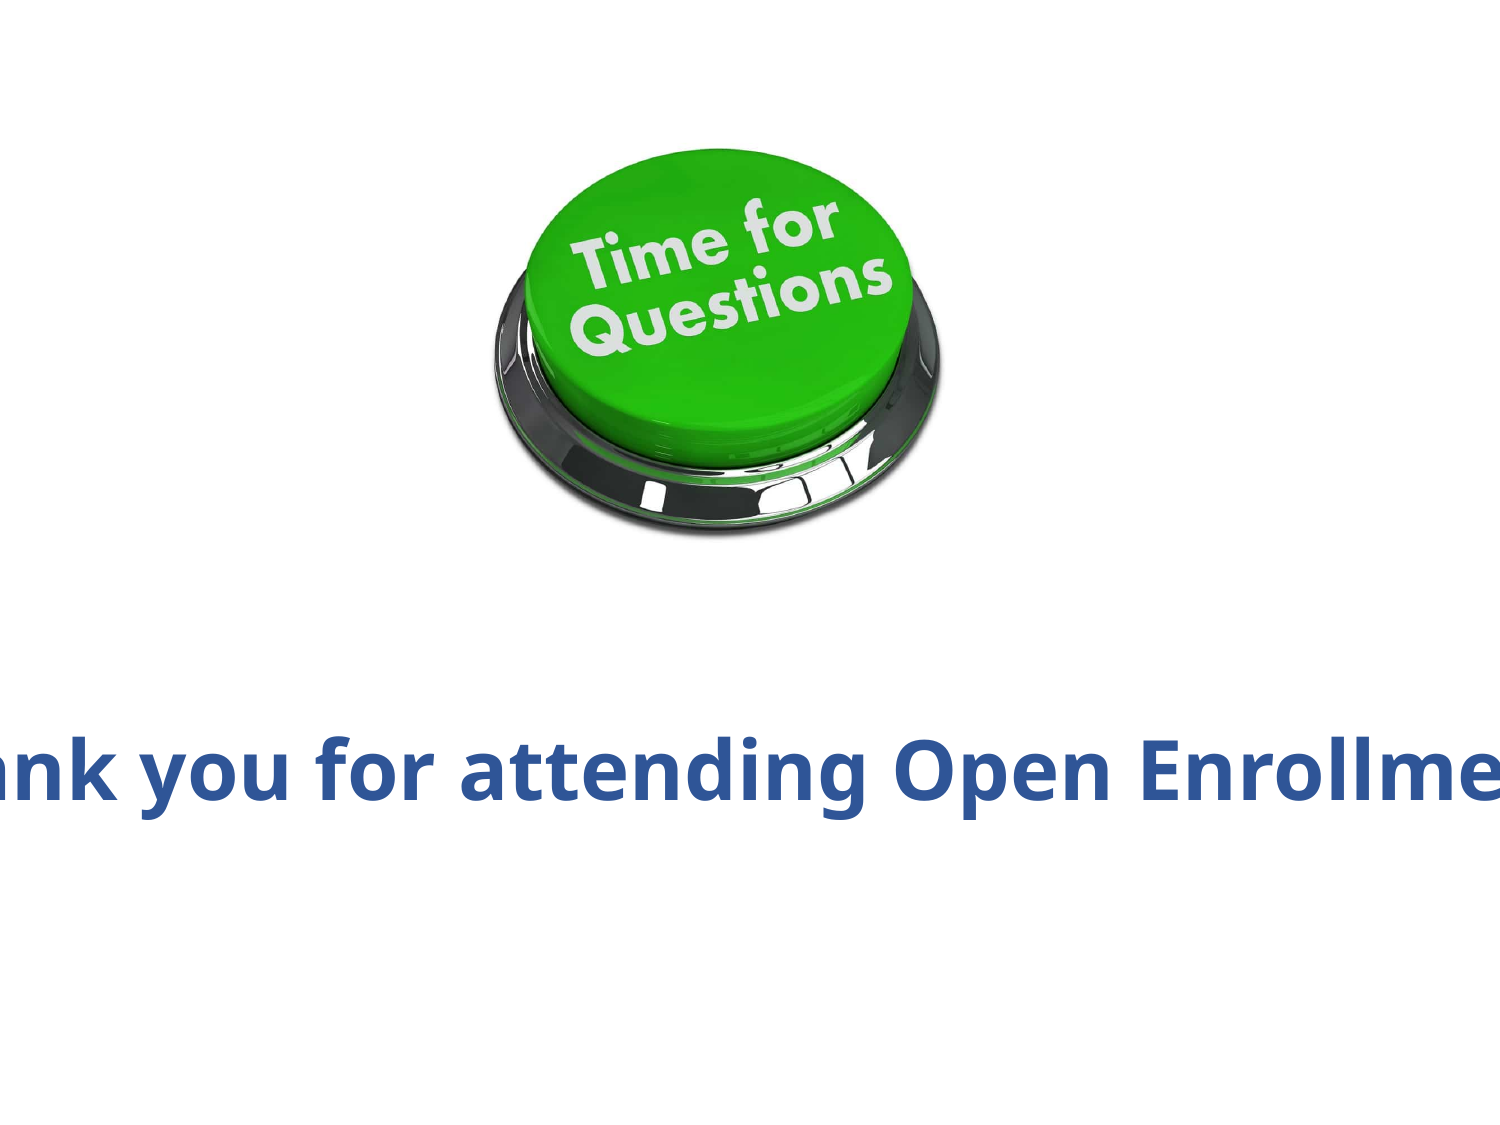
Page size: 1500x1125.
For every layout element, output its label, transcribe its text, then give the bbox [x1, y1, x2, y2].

picture [372, 44, 1045, 583]
text_box Thank you for attending Open Enrollment. [0, 110, 1500, 825]
